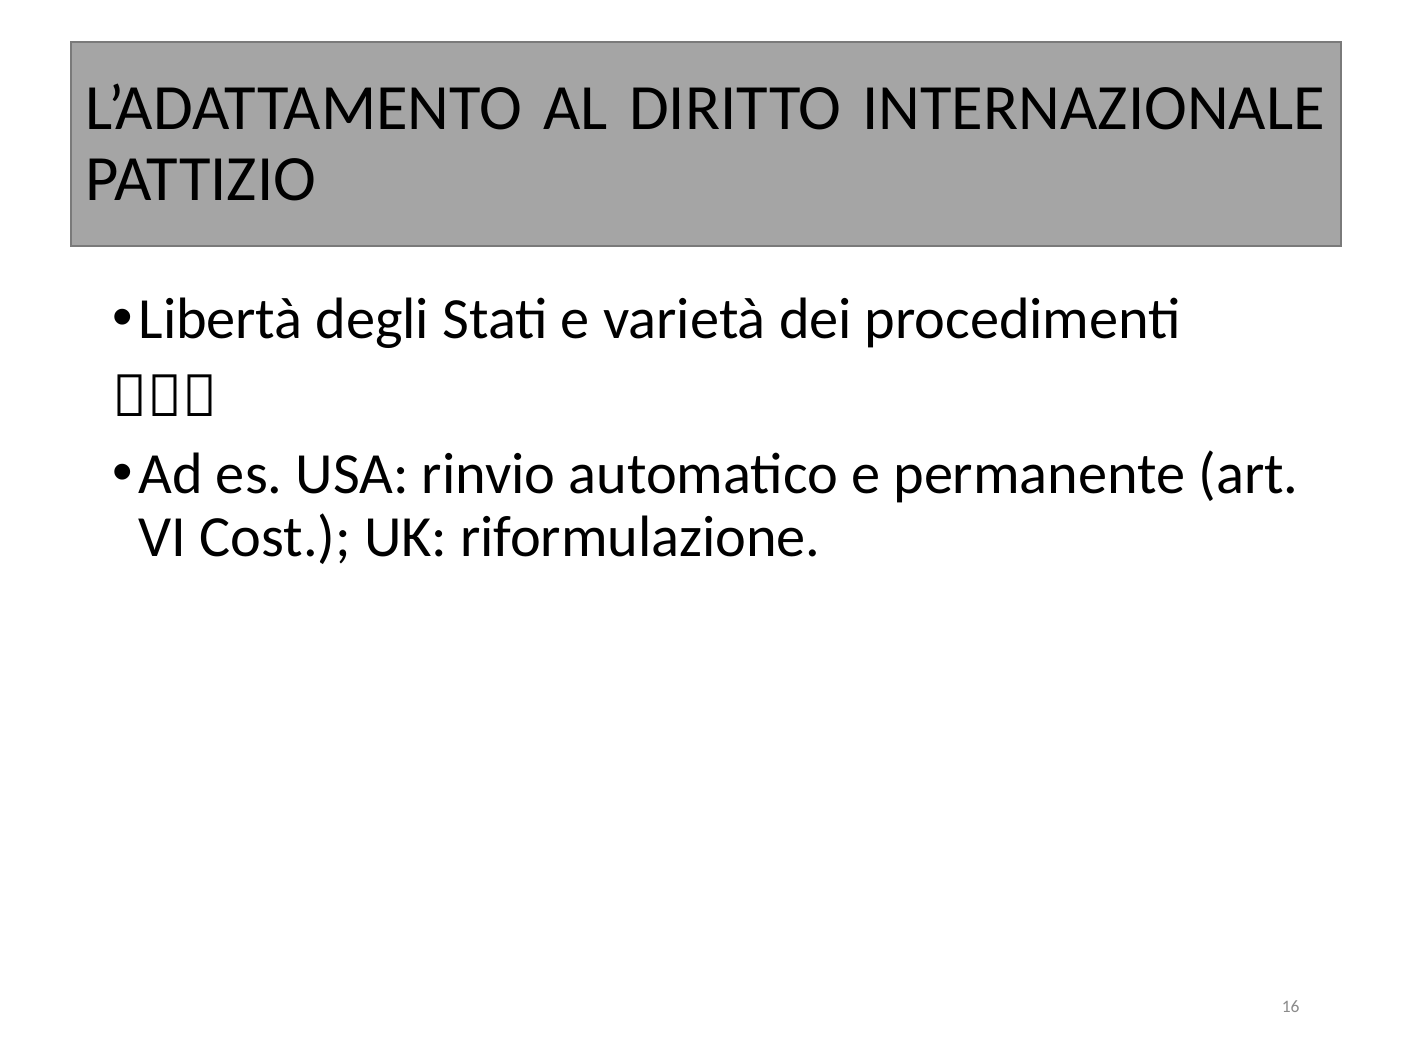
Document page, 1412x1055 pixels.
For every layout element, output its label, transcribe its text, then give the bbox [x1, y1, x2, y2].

slide_number 16 [996, 977, 1315, 1034]
list Libertà degli Stati e varietà dei procedimenti  Ad es. USA: rinvio automatico e permanente (art. VI Cost.); UK: riformulazione. [97, 280, 1315, 950]
title L’ADATTAMENTO AL DIRITTO INTERNAZIONALE PATTIZIO [70, 41, 1342, 247]
